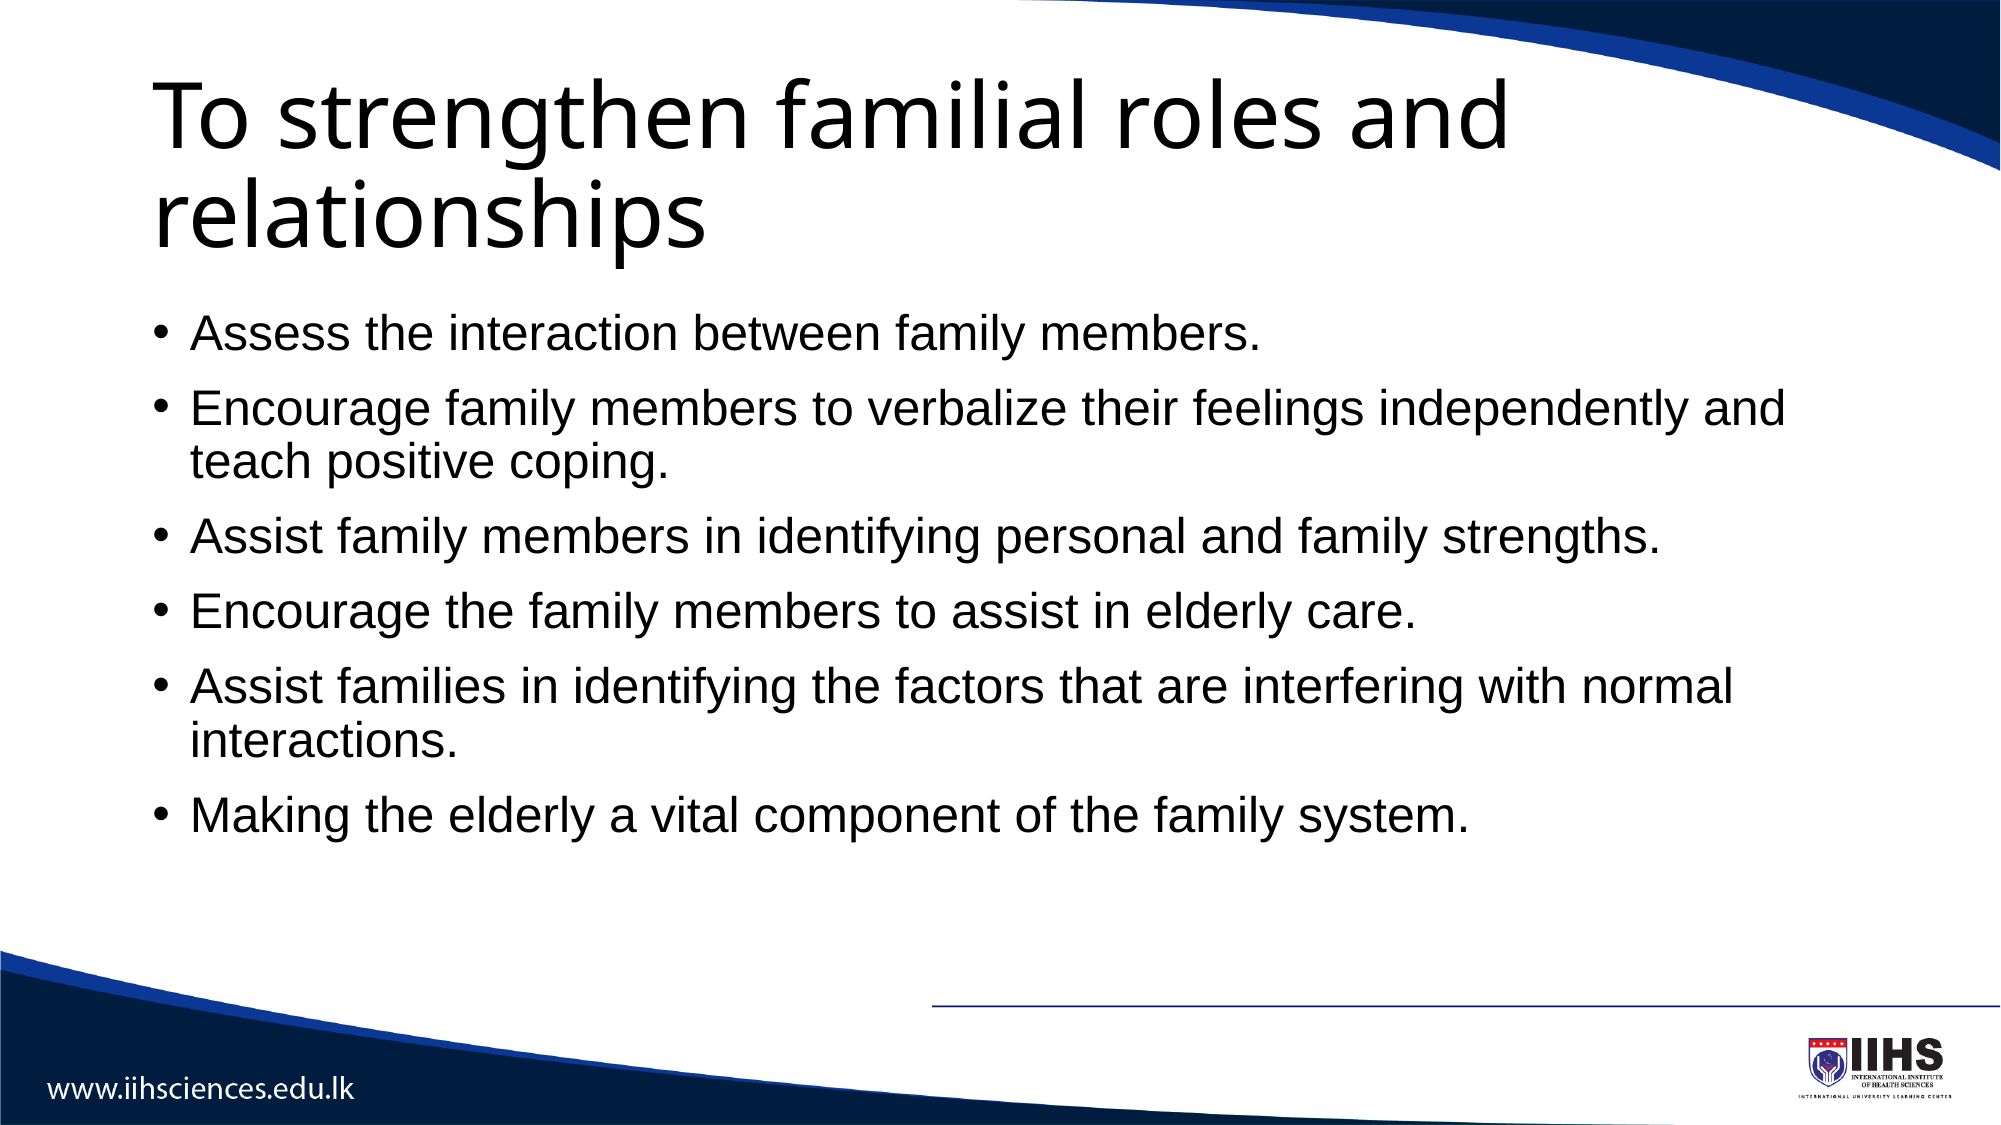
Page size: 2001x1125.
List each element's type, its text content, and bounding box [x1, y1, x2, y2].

list Assess the interaction between family members. Encourage family members to verbalize their feelings independently and teach positive coping. Assist family members in identifying personal and family strengths. Encourage the family members to assist in elderly care. Assist families in identifying the factors that are interfering with normal interactions. Making the elderly a vital component of the family system. [137, 299, 1863, 1014]
picture [0, 0, 2001, 1125]
title To strengthen familial roles and relationships [137, 59, 1863, 278]
